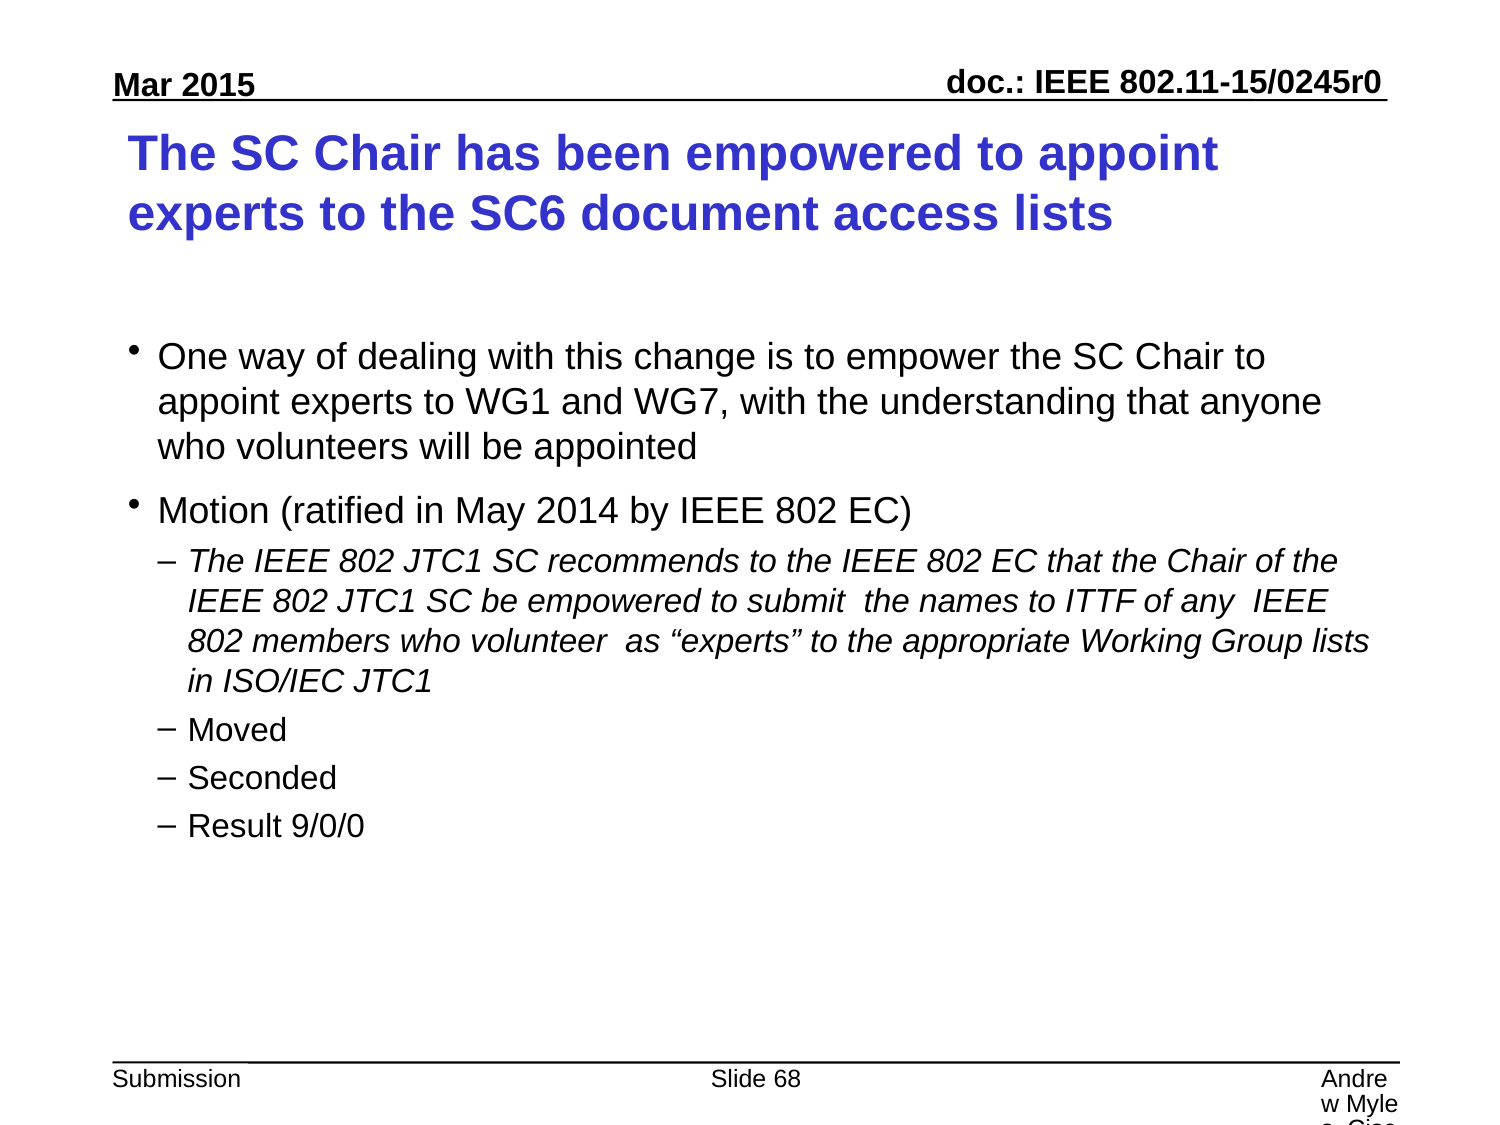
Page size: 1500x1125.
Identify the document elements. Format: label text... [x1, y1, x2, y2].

slide_number Slide 68 [709, 1061, 803, 1093]
list One way of dealing with this change is to empower the SC Chair to appoint experts to WG1 and WG7, with the understanding that anyone who volunteers will be appointed Motion (ratified in May 2014 by IEEE 802 EC) The IEEE 802 JTC1 SC recommends to the IEEE 802 EC that the Chair of the IEEE 802 JTC1 SC be empowered to submit the names to ITTF of any IEEE 802 members who volunteer as “experts” to the appropriate Working Group lists in ISO/IEC JTC1 Moved Seconded Result 9/0/0 [112, 324, 1388, 1000]
footer Andrew Myles, Cisco [1320, 1061, 1402, 1093]
title The SC Chair has been empowered to appoint experts to the SC6 document access lists [112, 112, 1388, 288]
